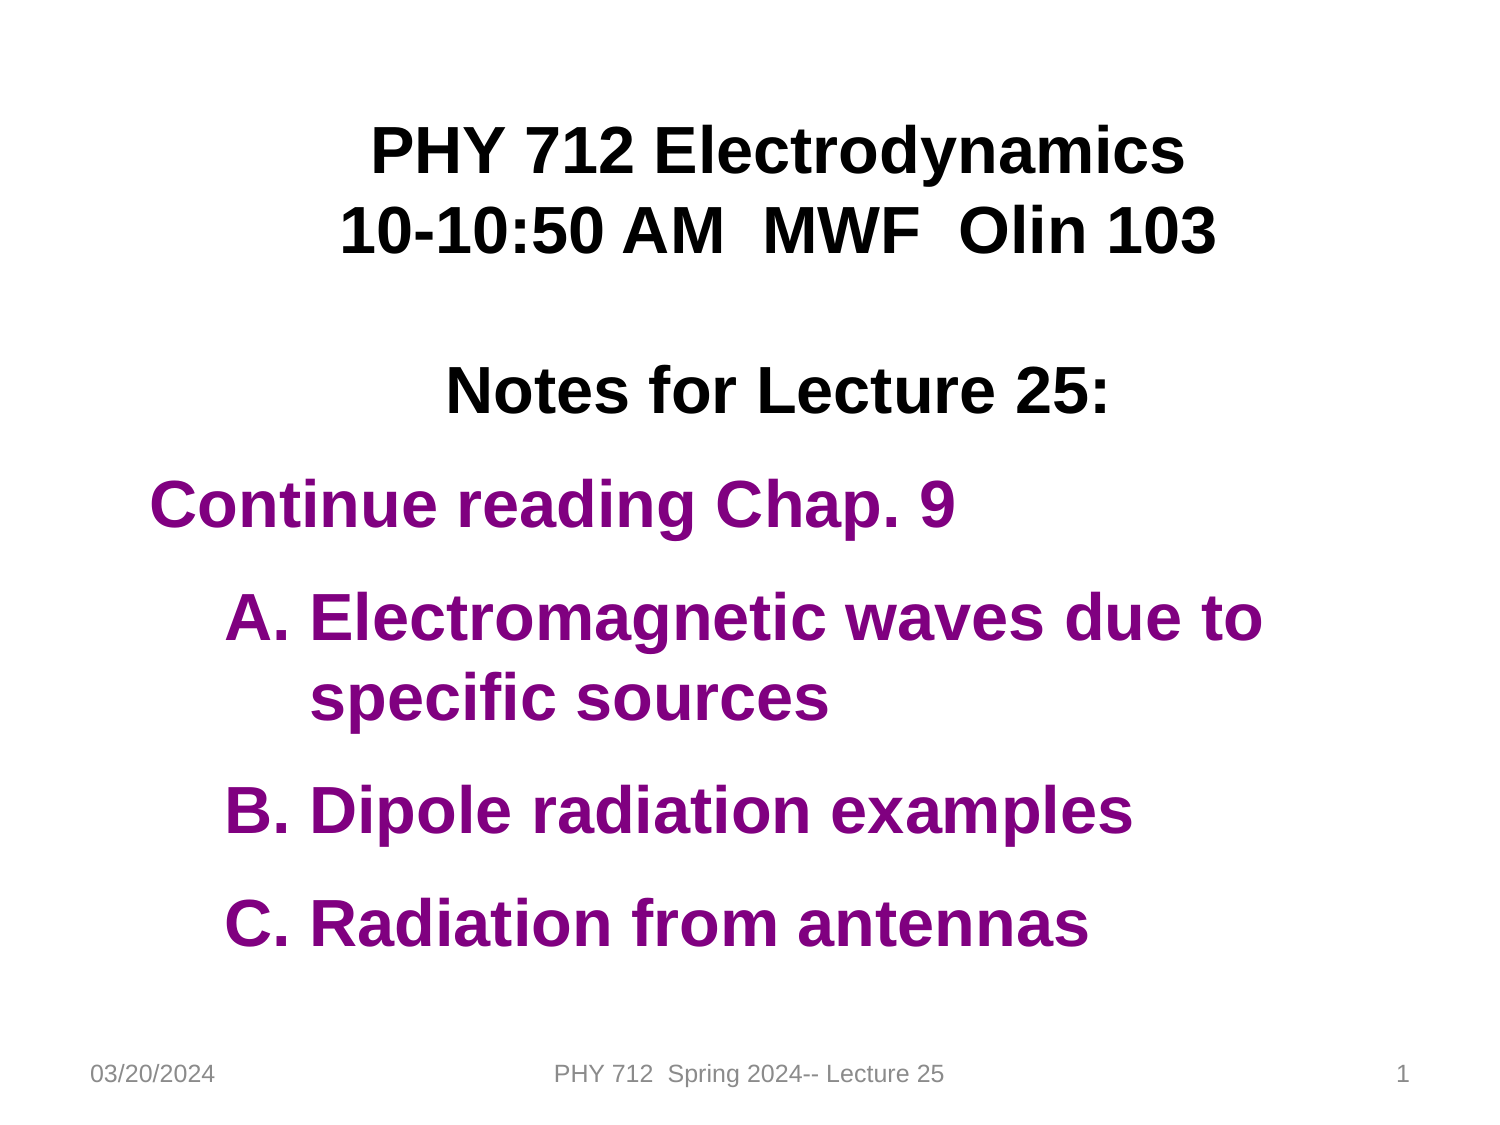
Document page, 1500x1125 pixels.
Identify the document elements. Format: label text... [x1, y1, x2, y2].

text_box PHY 712 Electrodynamics 10-10:50 AM MWF Olin 103 Notes for Lecture 25: Continue reading Chap. 9 Electromagnetic waves due to specific sources Dipole radiation examples Radiation from antennas [60, 99, 1498, 968]
footer PHY 712 Spring 2024-- Lecture 25 [512, 1042, 988, 1103]
slide_number 1 [1074, 1042, 1425, 1103]
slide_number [75, 1042, 425, 1103]
